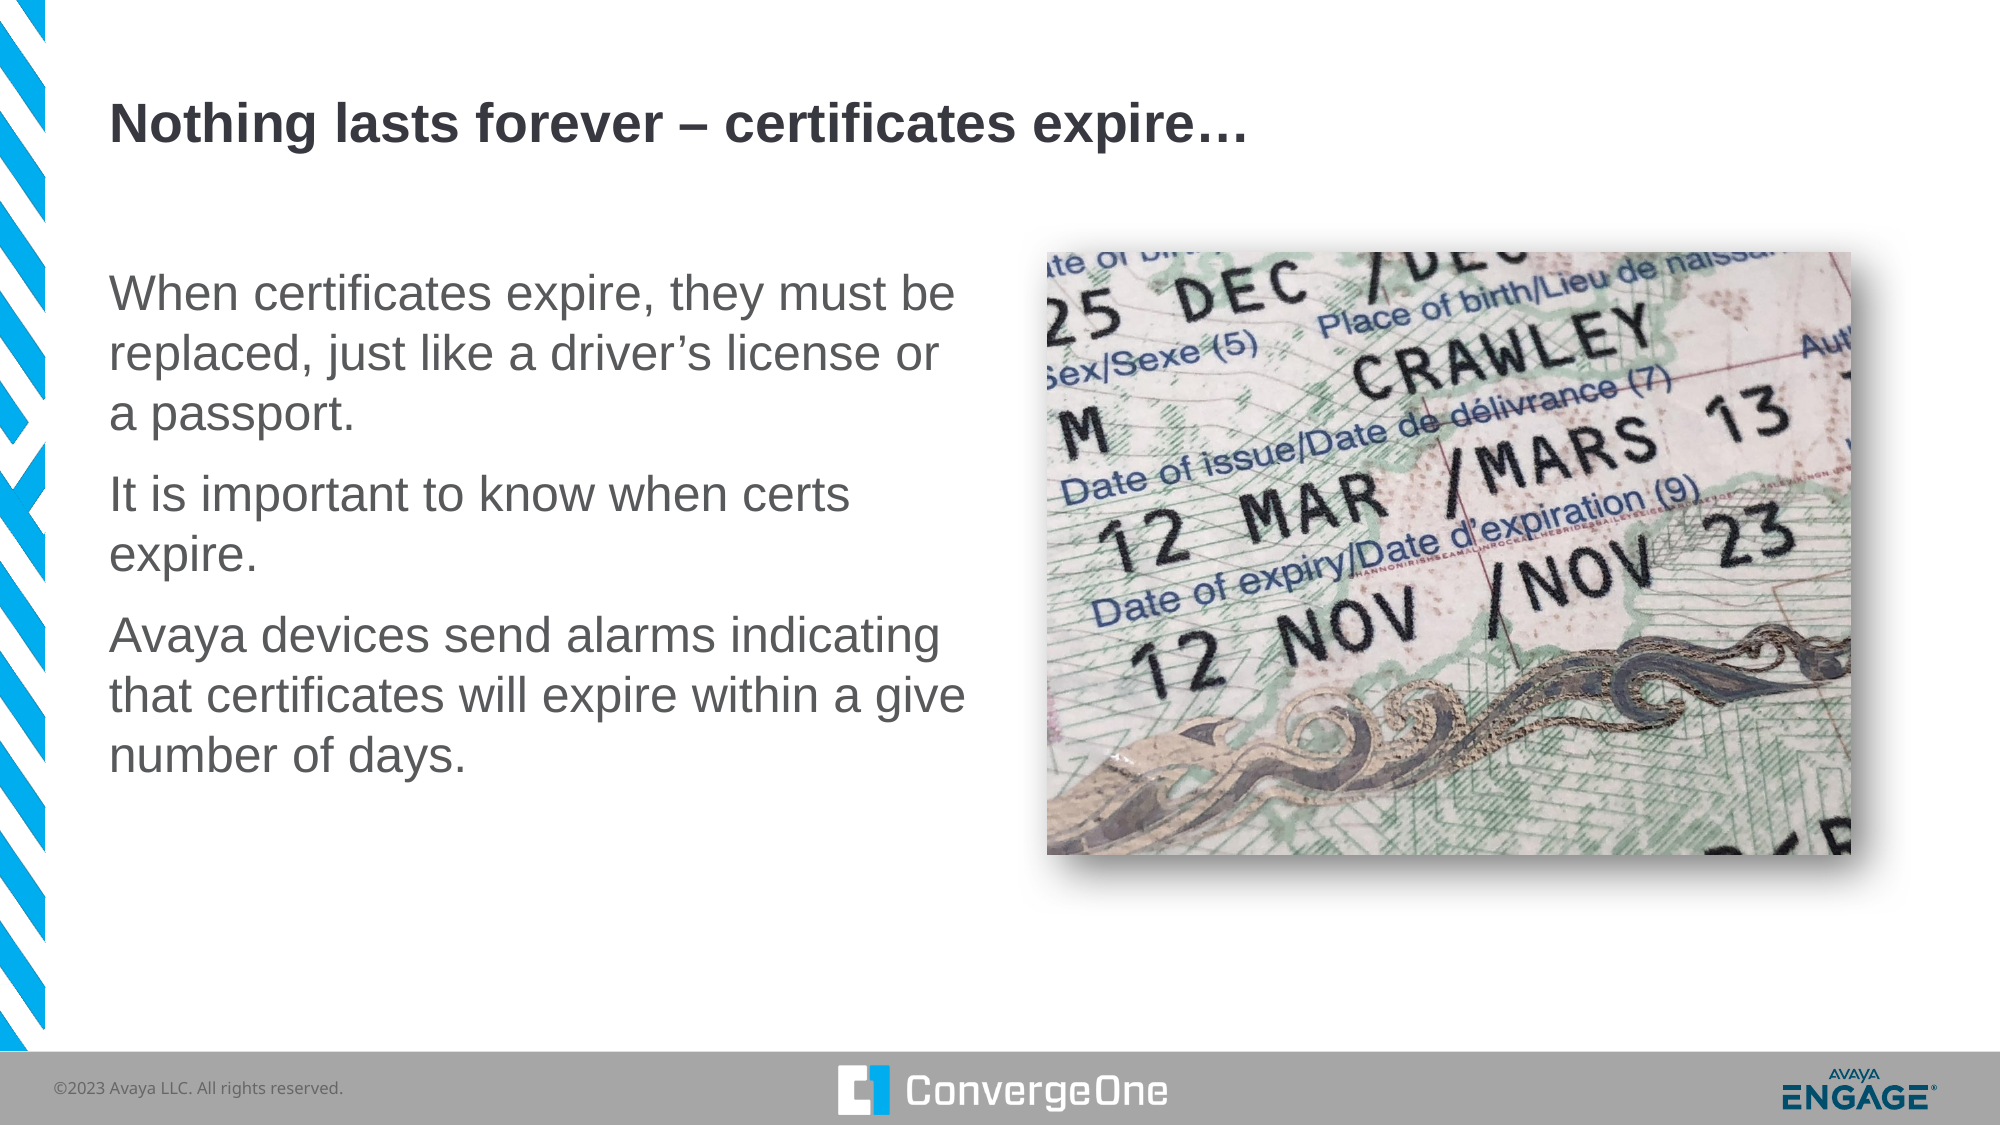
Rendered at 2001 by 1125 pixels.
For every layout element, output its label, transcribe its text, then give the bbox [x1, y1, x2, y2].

picture [0, 879, 46, 985]
picture [838, 1065, 873, 1115]
picture [0, 248, 46, 356]
picture [890, 1065, 1167, 1115]
picture [0, 0, 46, 85]
picture [0, 158, 46, 266]
picture [0, 518, 46, 625]
picture [1047, 252, 1851, 855]
picture [0, 608, 46, 716]
picture [0, 968, 46, 1051]
picture [0, 788, 46, 895]
title Nothing lasts forever – certificates expire… [94, 35, 1863, 206]
list When certificates expire, they must be replaced, just like a driver’s license or a passport. It is important to know when certs expire. Avaya devices send alarms indicating that certificates will expire within a give number of days. [93, 252, 989, 1009]
picture [0, 698, 46, 806]
picture [29, 489, 46, 533]
picture [0, 339, 46, 487]
picture [0, 68, 46, 176]
